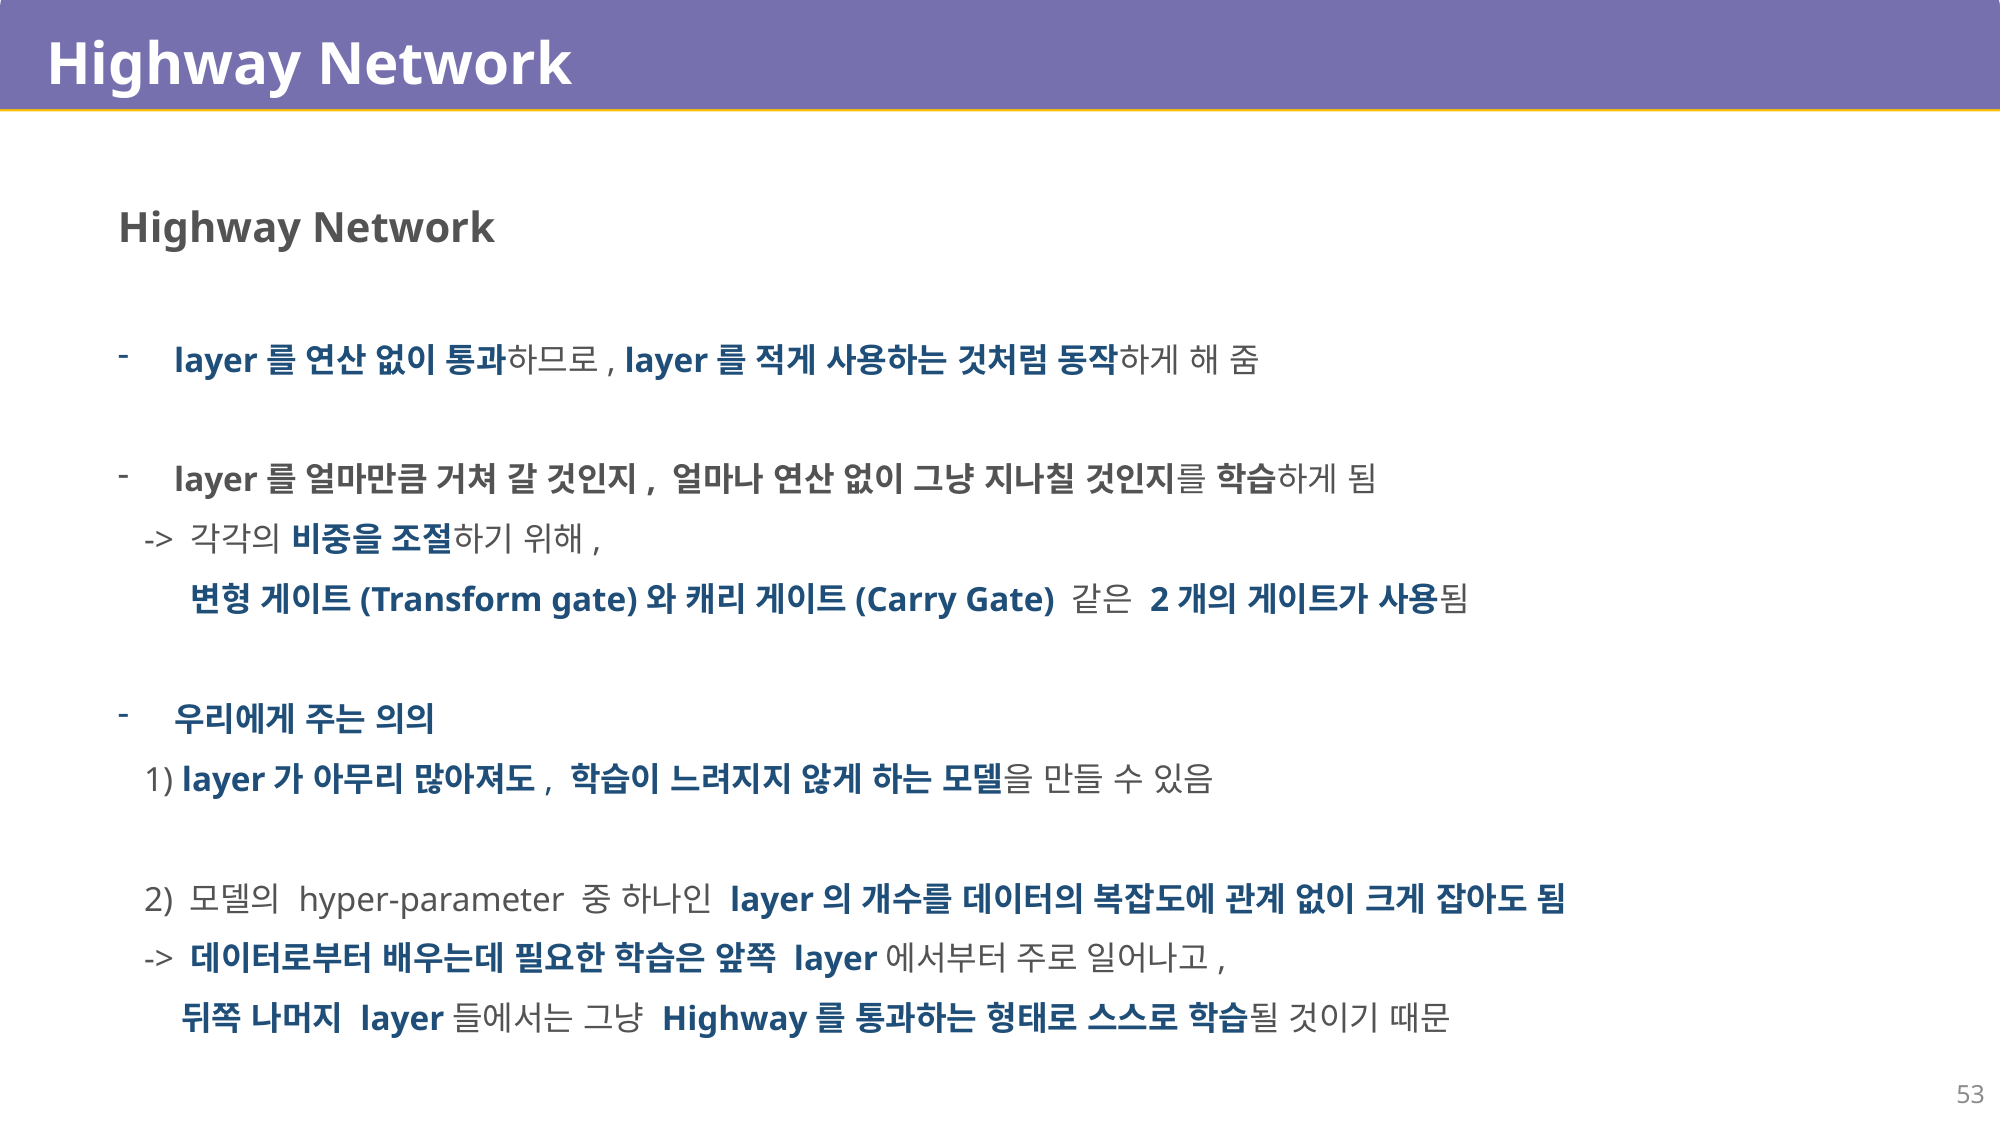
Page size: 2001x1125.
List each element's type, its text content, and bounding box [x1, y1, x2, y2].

text_box [206, 218, 593, 264]
text_box Highway Network [31, 0, 1790, 104]
text_box [0, 0, 2000, 111]
slide_number 53 [1550, 1065, 2000, 1125]
text_box Highway Network layer를 연산 없이 통과하므로, layer를 적게 사용하는 것처럼 동작하게 해 줌 layer를 얼마만큼 거쳐 갈 것인지, 얼마나 연산 없이 그냥 지나칠 것인지를 학습하게 됨 -> 각각의 비중을 조절하기 위해, 변형 게이트(Transform gate)와 캐리 게이트(Carry Gate) 같은 2개의 게이트가 사용됨 우리에게 주는 의의 1) layer가 아무리 많아져도, 학습이 느려지지 않게 하는 모델을 만들 수 있음 2) 모델의 hyper-parameter 중 하나인 layer의 개수를 데이터의 복잡도에 관계 없이 크게 잡아도 됨 -> 데이터로부터 배우는데 필요한 학습은 앞쪽 layer에서부터 주로 일어나고, 뒤쪽 나머지 layer들에서는 그냥 Highway를 통과하는 형태로 스스로 학습될 것이기 때문 [103, 168, 1953, 1045]
